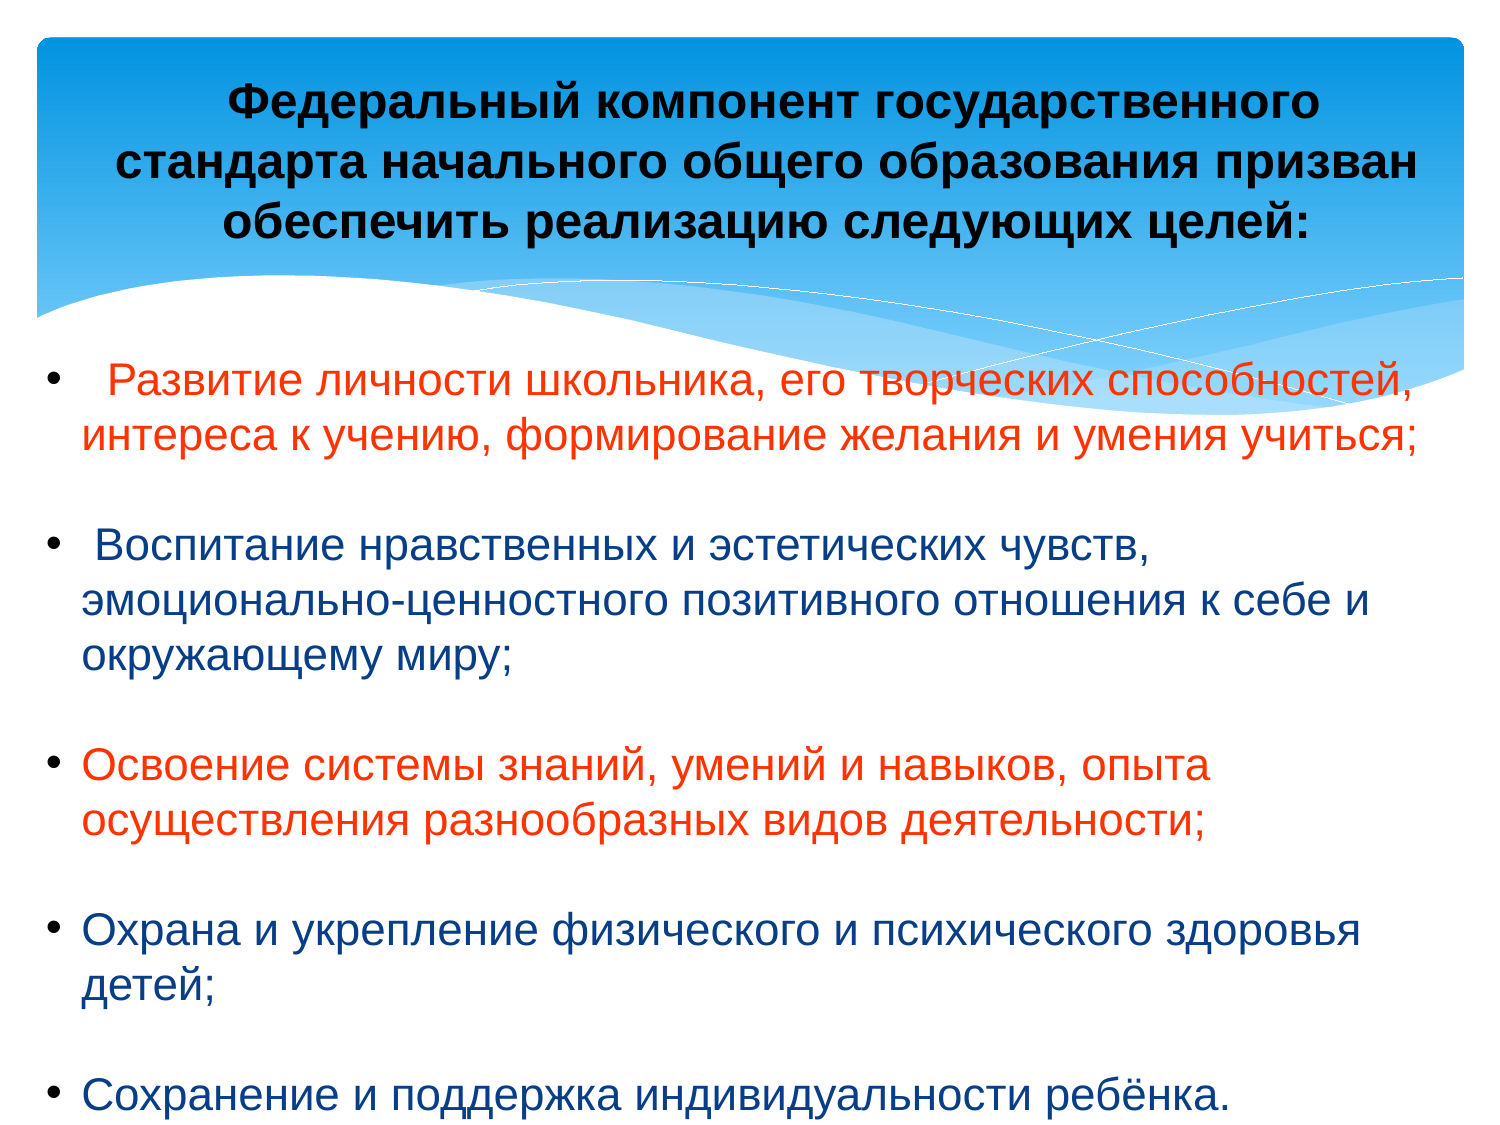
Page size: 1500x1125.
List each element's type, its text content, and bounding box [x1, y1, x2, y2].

text_box Федеральный компонент государственного стандарта начального общего образования призван обеспечить реализацию следующих целей: [67, 42, 1466, 275]
text_box Развитие личности школьника, его творческих способностей, интереса к учению, формирование желания и умения учиться; Воспитание нравственных и эстетических чувств, эмоционально-ценностного позитивного отношения к себе и окружающему миру; Освоение системы знаний, умений и навыков, опыта осуществления разнообразных видов деятельности; Охрана и укрепление физического и психического здоровья детей; Сохранение и поддержка индивидуальности ребёнка. [31, 342, 1500, 1125]
